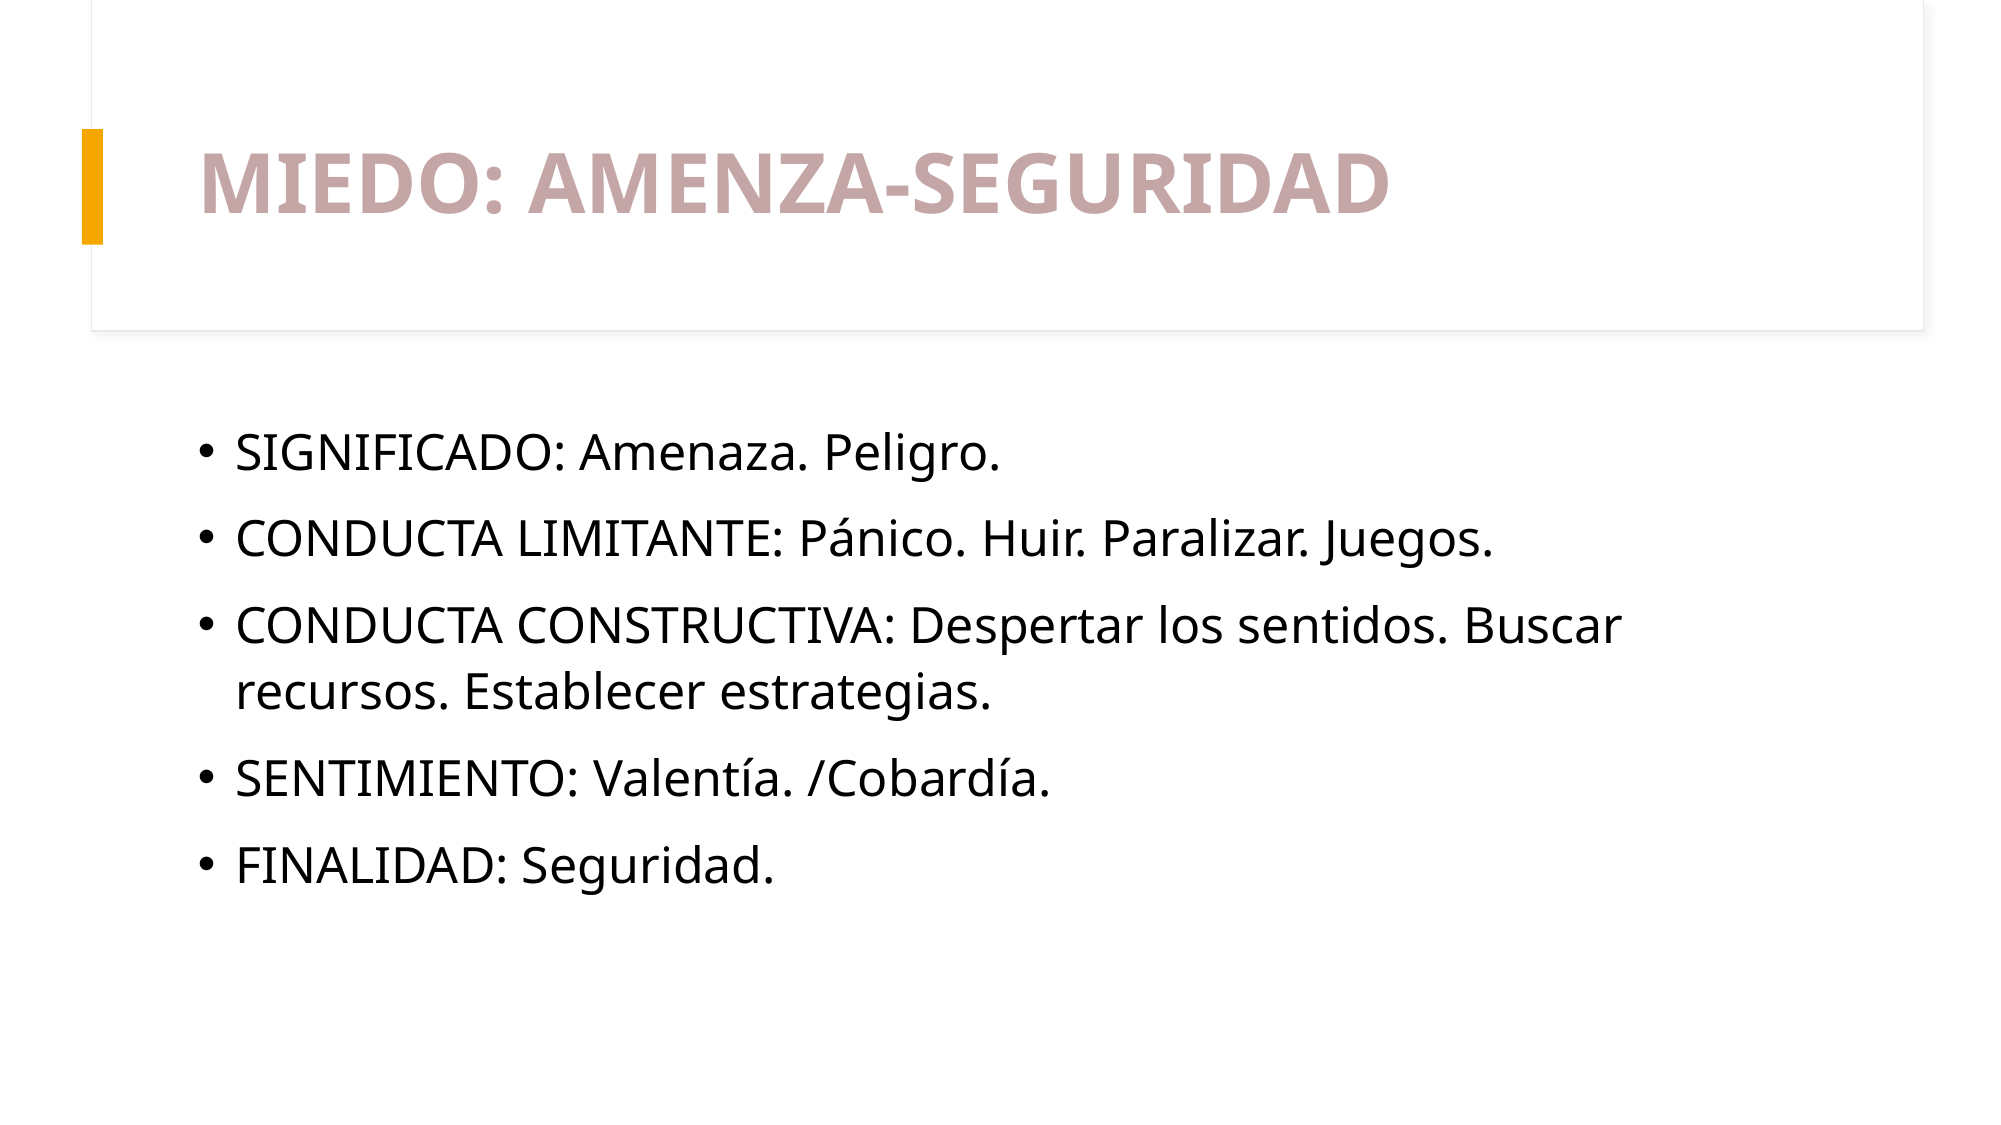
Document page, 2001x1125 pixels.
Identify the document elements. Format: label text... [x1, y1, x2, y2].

title MIEDO: AMENZA-SEGURIDAD [183, 90, 1851, 284]
list SIGNIFICADO: Amenaza. Peligro. CONDUCTA LIMITANTE: Pánico. Huir. Paralizar. Juegos. CONDUCTA CONSTRUCTIVA: Despertar los sentidos. Buscar recursos. Establecer estrategias. SENTIMIENTO: Valentía. /Cobardía. FINALIDAD: Seguridad. [183, 406, 1851, 1013]
